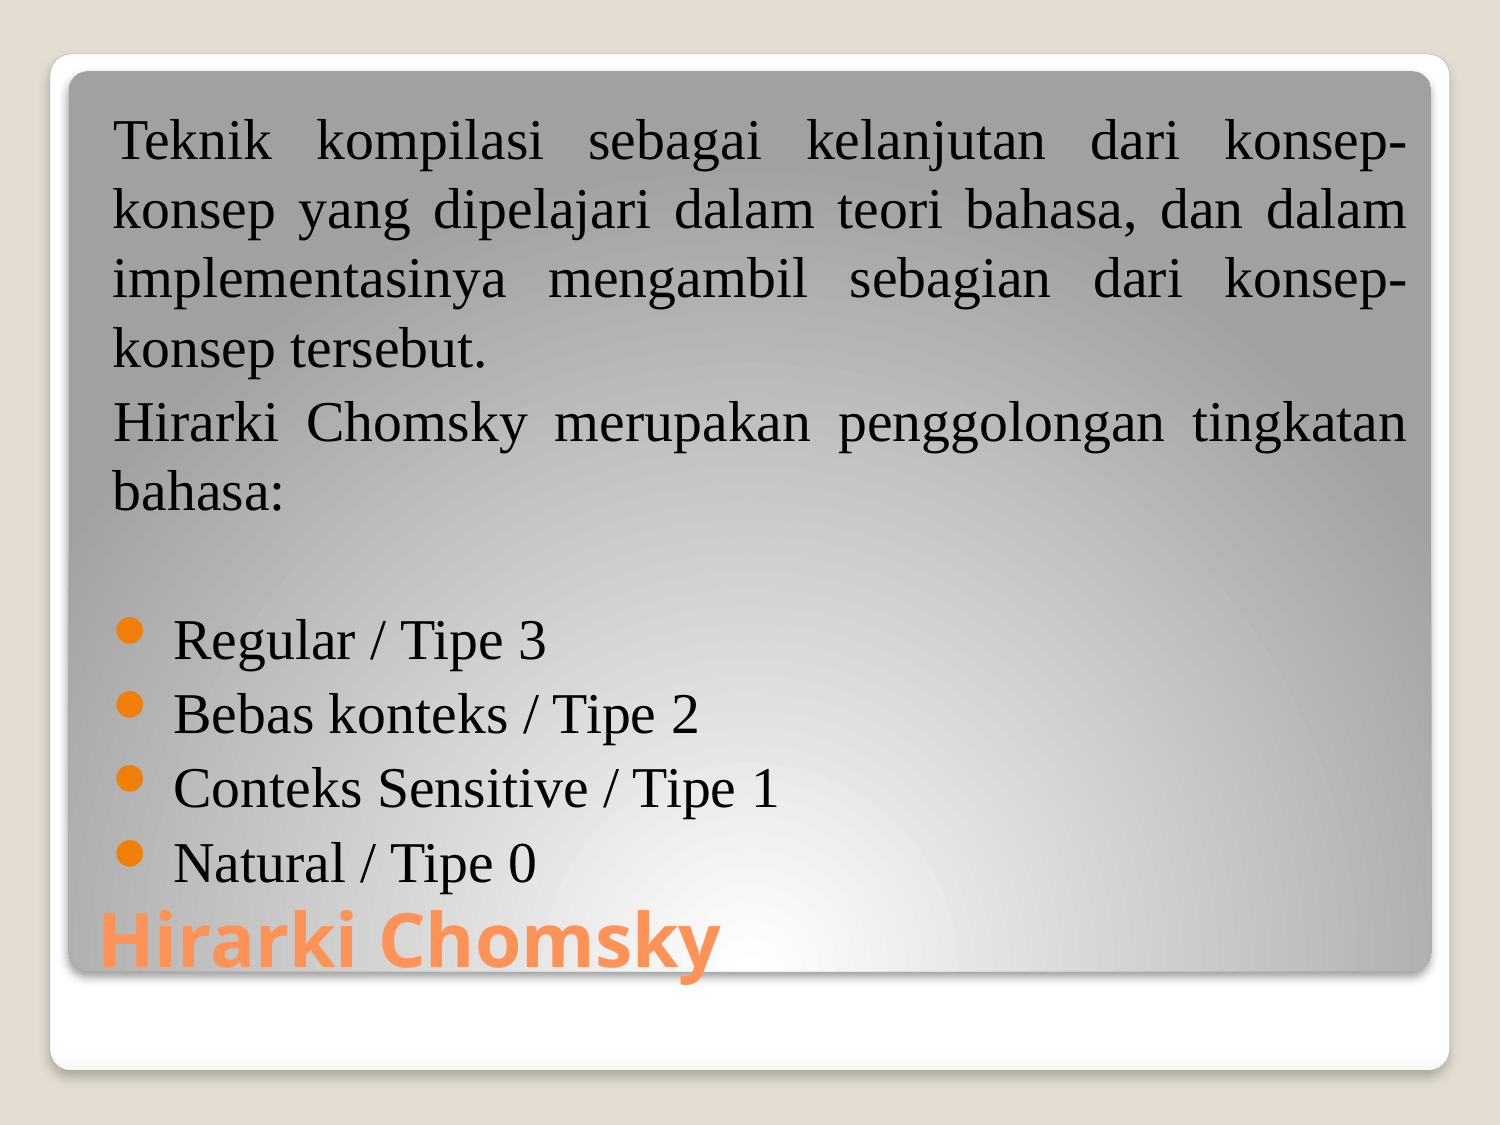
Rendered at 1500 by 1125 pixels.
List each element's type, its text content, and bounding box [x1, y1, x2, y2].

list Teknik kompilasi sebagai kelanjutan dari konsep-konsep yang dipelajari dalam teori bahasa, dan dalam implementasinya mengambil sebagian dari konsep-konsep tersebut. Hirarki Chomsky merupakan penggolongan tingkatan bahasa: Regular / Tipe 3 Bebas konteks / Tipe 2 Conteks Sensitive / Tipe 1 Natural / Tipe 0 [82, 86, 1425, 903]
title Hirarki Chomsky [82, 903, 1425, 990]
